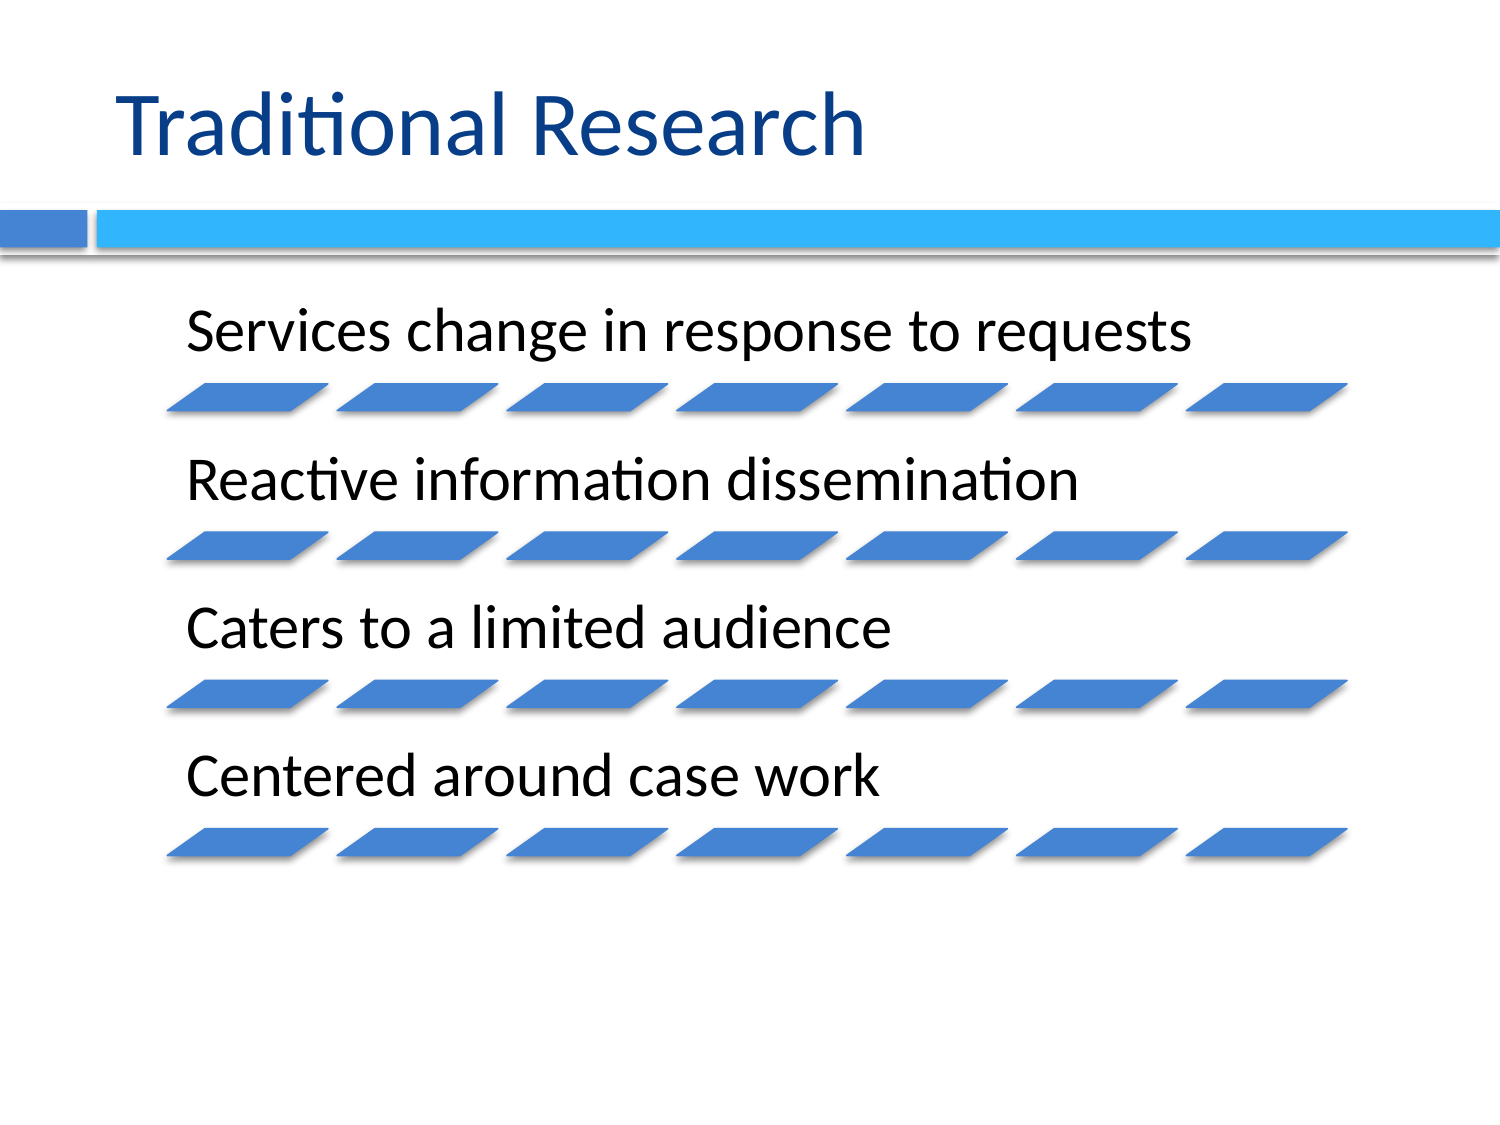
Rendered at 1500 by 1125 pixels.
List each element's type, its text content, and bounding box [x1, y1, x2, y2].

title Traditional Research [100, 37, 1438, 200]
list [100, 262, 1439, 868]
